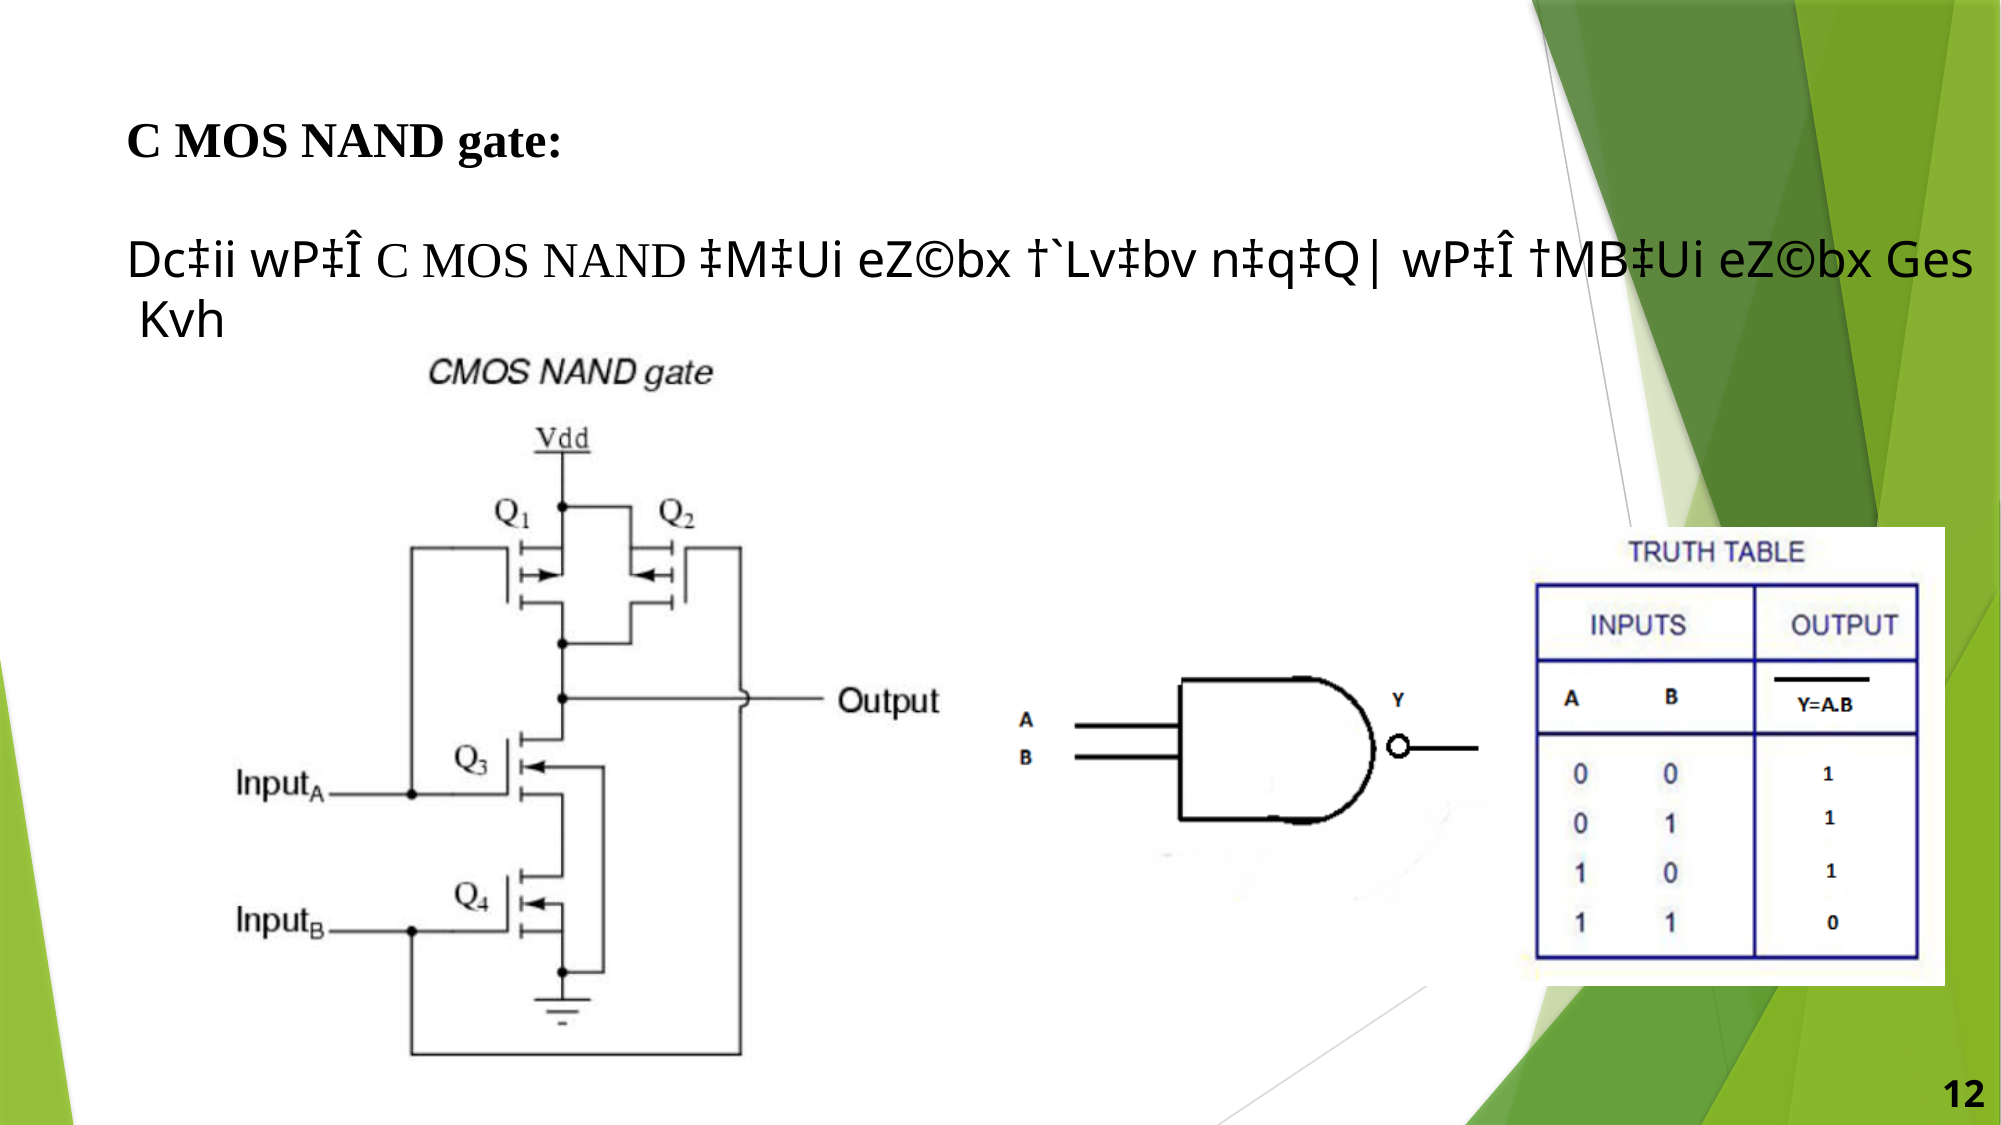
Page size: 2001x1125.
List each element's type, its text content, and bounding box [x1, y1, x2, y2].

picture [221, 285, 946, 1101]
title C MOS NAND gate: Dc‡ii wP‡Î C MOS NAND ‡M‡Ui eZ©bx †`Lv‡bv n‡q‡Q| wP‡Î †MB‡Ui eZ©bx Ges Kvh©bxwZ mviwY †`Lv‡bv n‡jvt [111, 99, 2000, 1100]
slide_number 12 [1887, 1065, 2000, 1125]
picture [999, 526, 1945, 986]
